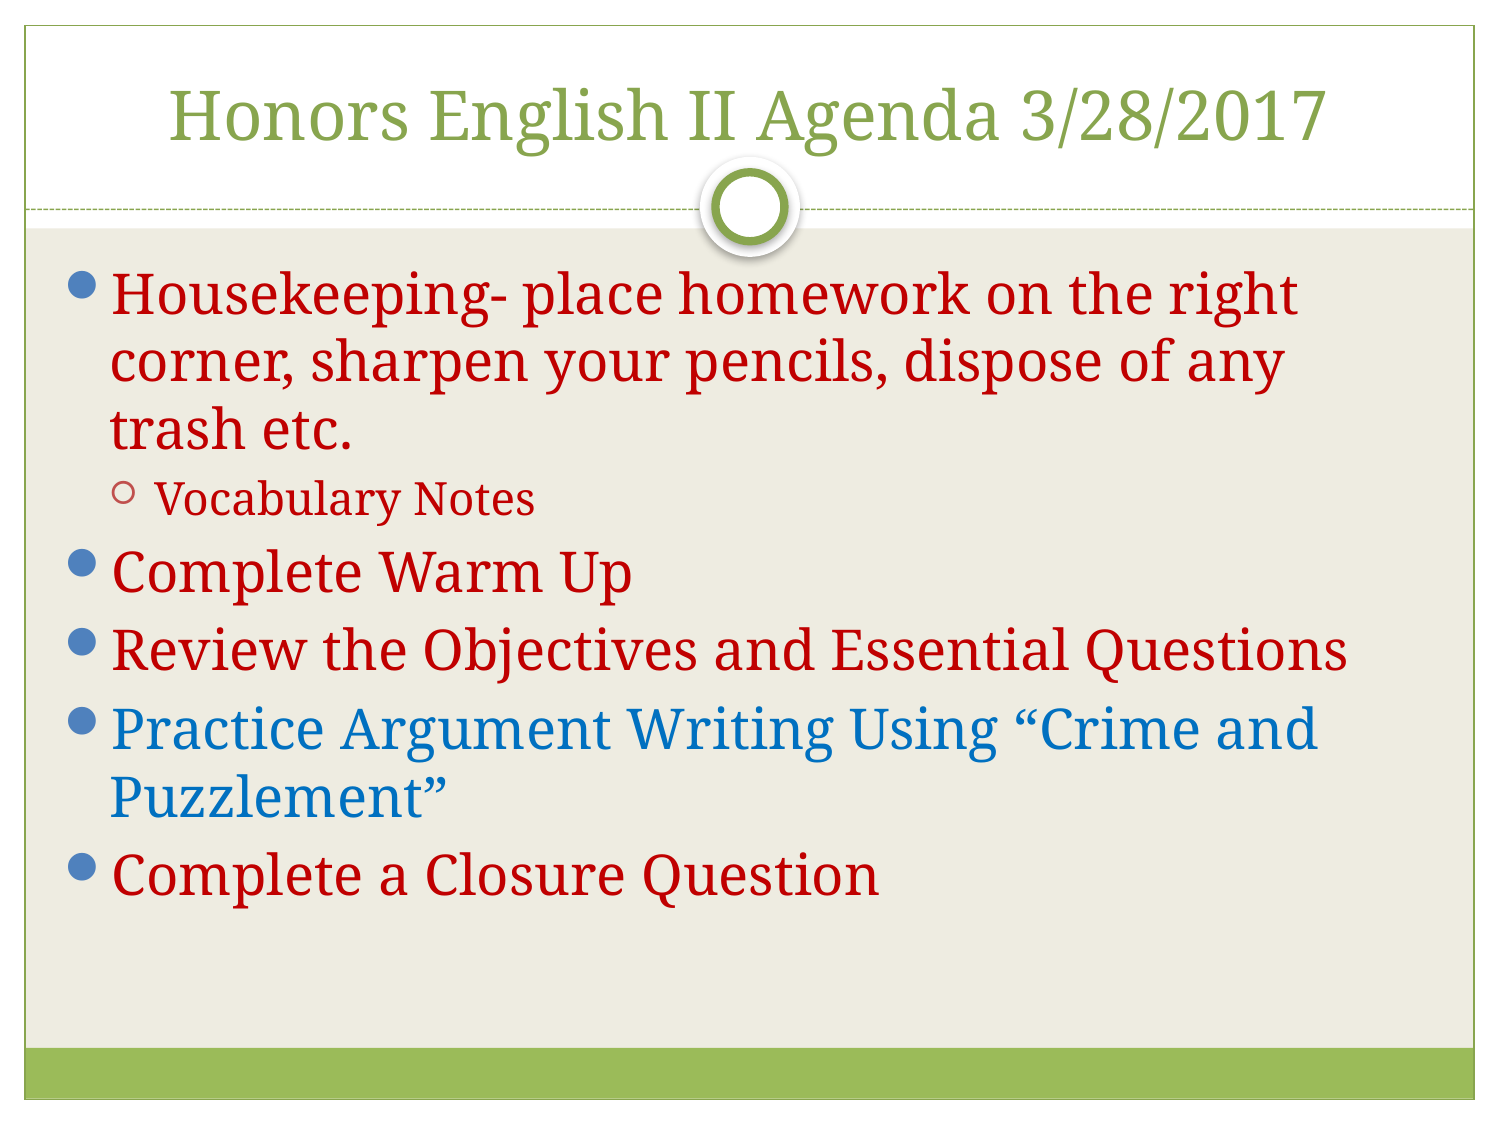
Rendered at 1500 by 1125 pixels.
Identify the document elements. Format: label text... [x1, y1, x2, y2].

list Housekeeping- place homework on the right corner, sharpen your pencils, dispose of any trash etc. Vocabulary Notes Complete Warm Up Review the Objectives and Essential Questions Practice Argument Writing Using “Crime and Puzzlement” Complete a Closure Question [49, 250, 1445, 1001]
title Honors English II Agenda 3/28/2017 [49, 37, 1450, 162]
